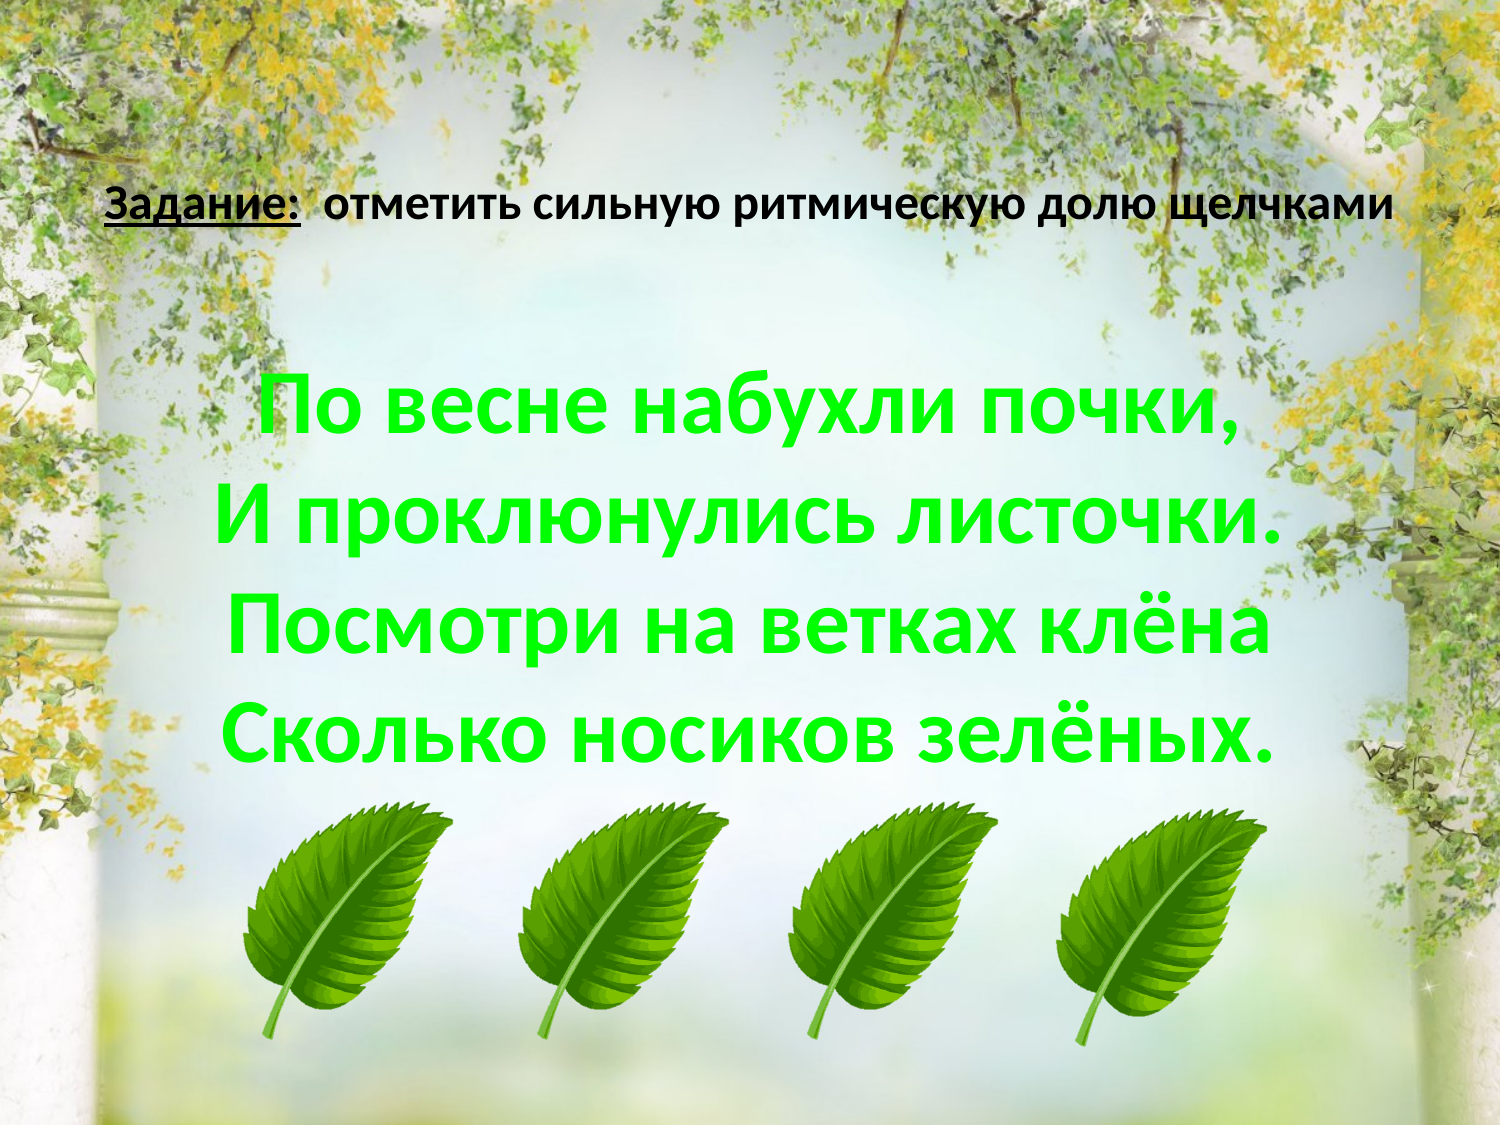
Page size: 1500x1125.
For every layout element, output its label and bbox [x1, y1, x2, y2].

list [239, 797, 460, 1040]
picture [0, 0, 1500, 1125]
